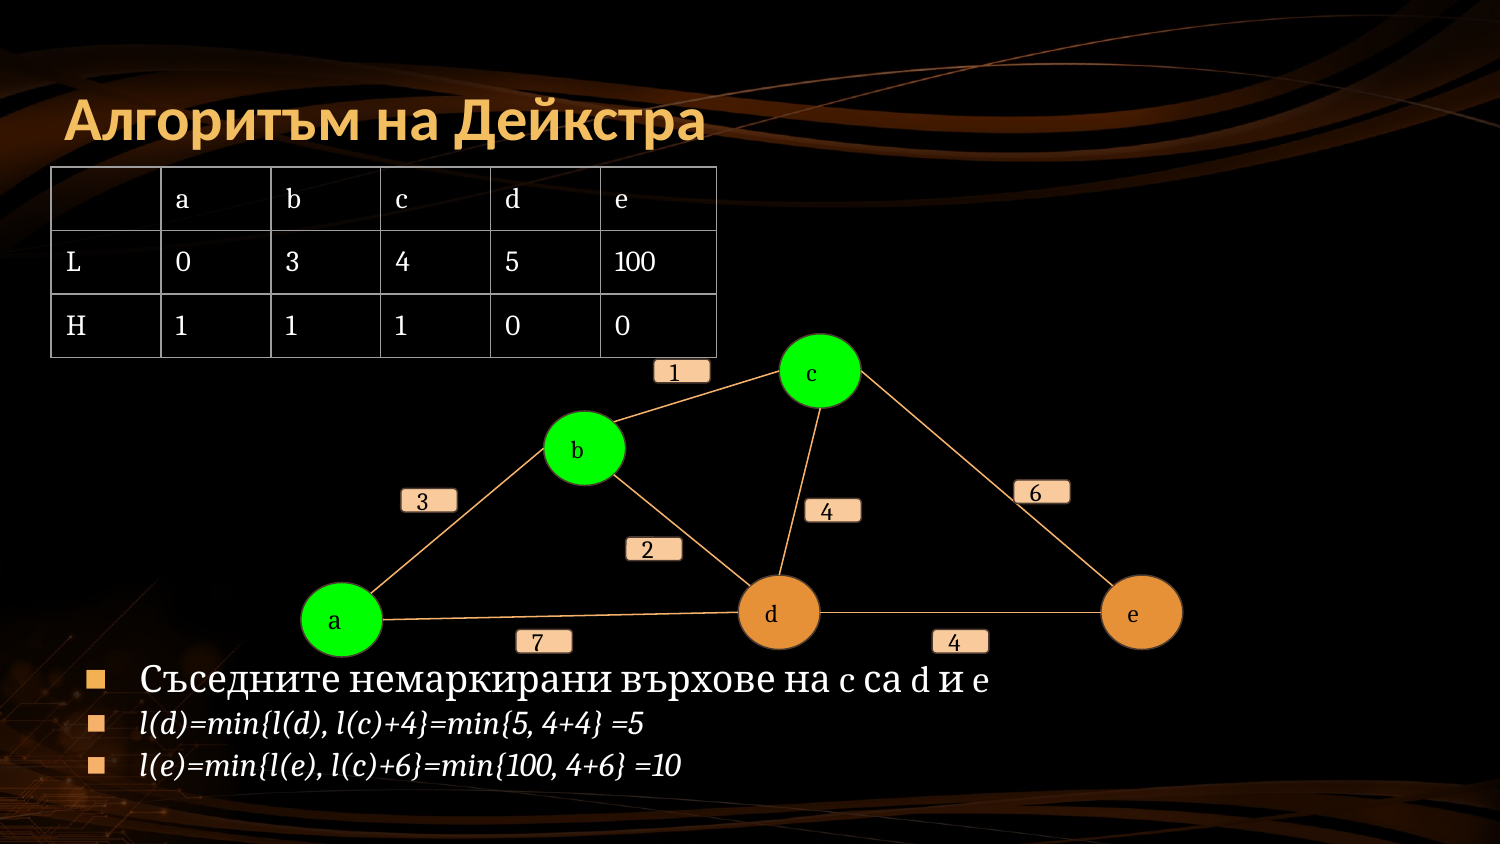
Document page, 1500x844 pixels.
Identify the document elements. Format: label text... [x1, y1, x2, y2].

table_header c [381, 168, 490, 230]
table_header d [491, 168, 600, 230]
table_header b [272, 168, 380, 230]
table_cell 1 [381, 295, 490, 357]
table_cell 1 [162, 295, 270, 357]
list Съседните немаркирани върхове на c са d и e l(d)=min{l(d), l(c)+4}=min{5, 4+4} =5 l(e)=min{l(e), l(c)+6}=min{100, 4+6} =10 [51, 189, 1449, 810]
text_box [861, 370, 1114, 587]
picture [0, 0, 1500, 844]
text_box 1 [653, 359, 711, 369]
table_header e [601, 168, 716, 230]
table_cell L [52, 231, 160, 293]
text_box c [779, 333, 862, 409]
table_cell H [52, 295, 160, 357]
text_box 7 [515, 629, 573, 654]
text_box d [738, 575, 821, 650]
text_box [778, 408, 821, 576]
text_box 4 [932, 629, 989, 654]
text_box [613, 474, 751, 587]
table_cell 0 [491, 295, 600, 357]
table_cell 0 [162, 231, 270, 293]
text_box 4 [825, 498, 855, 523]
table_cell 1 [272, 295, 380, 357]
table_cell 3 [272, 231, 380, 293]
text_box e [1100, 575, 1183, 650]
text_box а [300, 582, 382, 658]
table_cell 5 [491, 231, 600, 293]
table_cell 0 [601, 295, 716, 357]
table_header [52, 168, 160, 230]
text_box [613, 370, 780, 423]
text_box b [543, 410, 626, 486]
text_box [382, 612, 739, 620]
table_cell 4 [381, 231, 490, 293]
title Алгоритъм на Дейкстра [51, 72, 1449, 167]
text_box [370, 447, 544, 594]
table_header a [162, 168, 270, 230]
table_cell 100 [601, 231, 716, 293]
